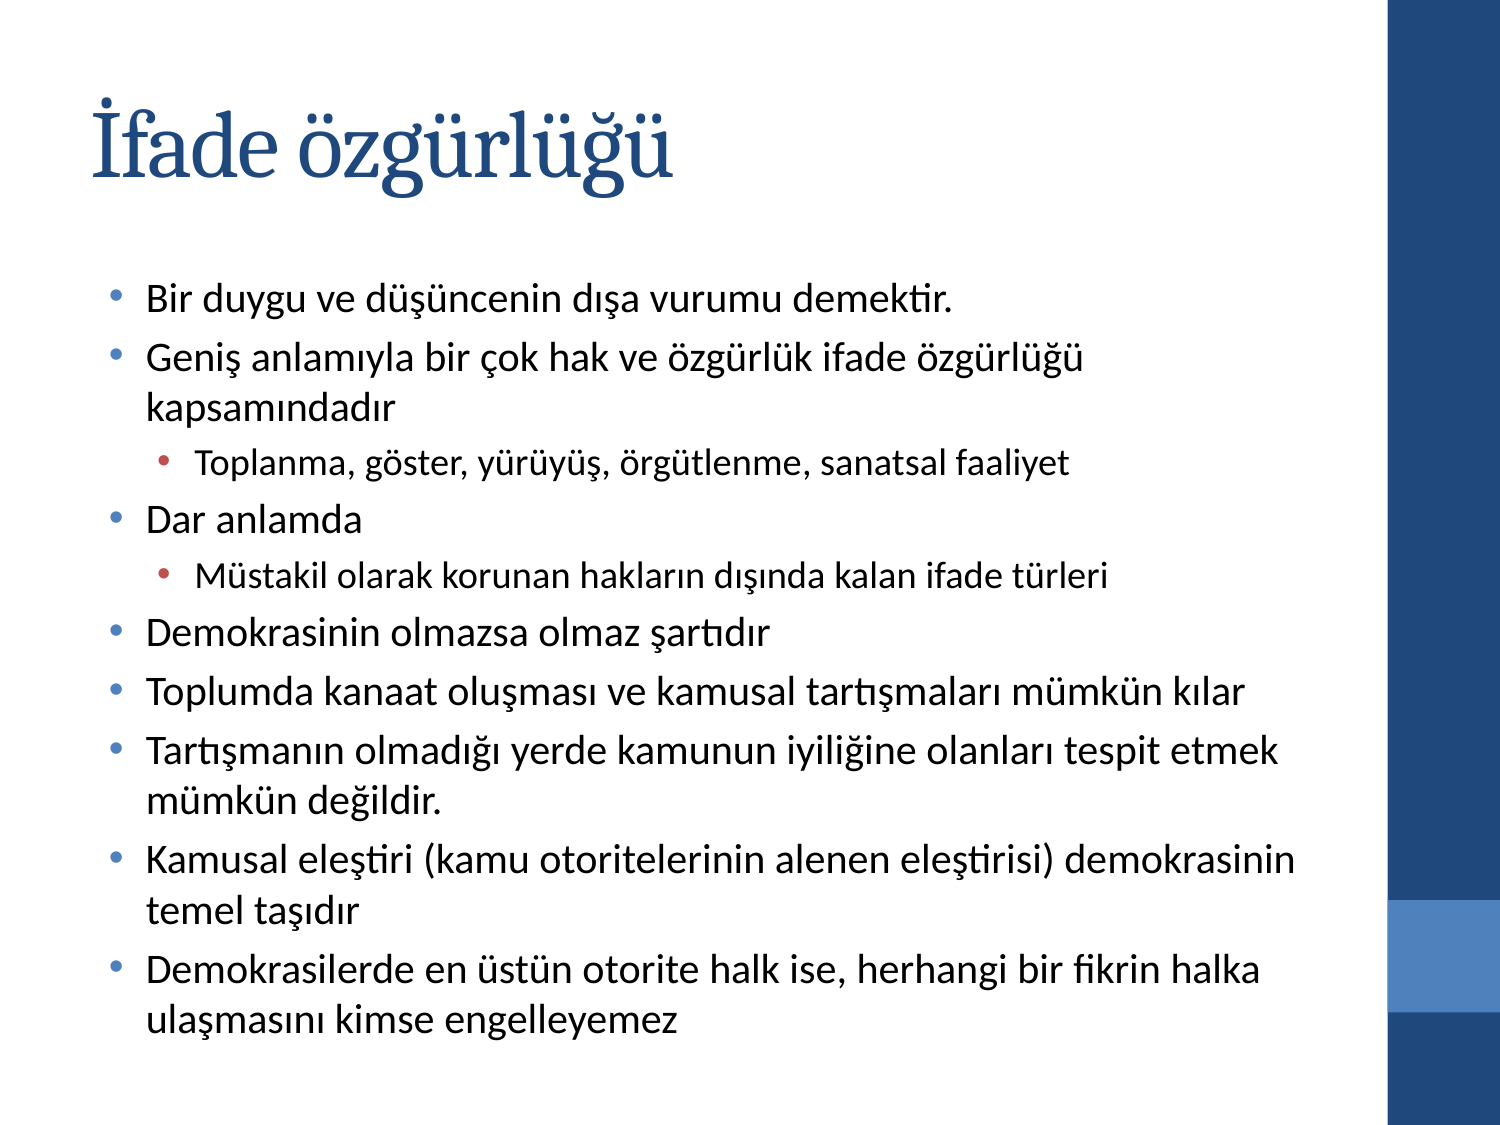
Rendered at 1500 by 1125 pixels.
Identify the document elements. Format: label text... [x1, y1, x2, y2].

title İfade özgürlüğü [75, 45, 1325, 233]
list Bir duygu ve düşüncenin dışa vurumu demektir. Geniş anlamıyla bir çok hak ve özgürlük ifade özgürlüğü kapsamındadır Toplanma, göster, yürüyüş, örgütlenme, sanatsal faaliyet Dar anlamda Müstakil olarak korunan hakların dışında kalan ifade türleri Demokrasinin olmazsa olmaz şartıdır Toplumda kanaat oluşması ve kamusal tartışmaları mümkün kılar Tartışmanın olmadığı yerde kamunun iyiliğine olanları tespit etmek mümkün değildir. Kamusal eleştiri (kamu otoritelerinin alenen eleştirisi) demokrasinin temel taşıdır Demokrasilerde en üstün otorite halk ise, herhangi bir fikrin halka ulaşmasını kimse engelleyemez [75, 262, 1325, 1050]
